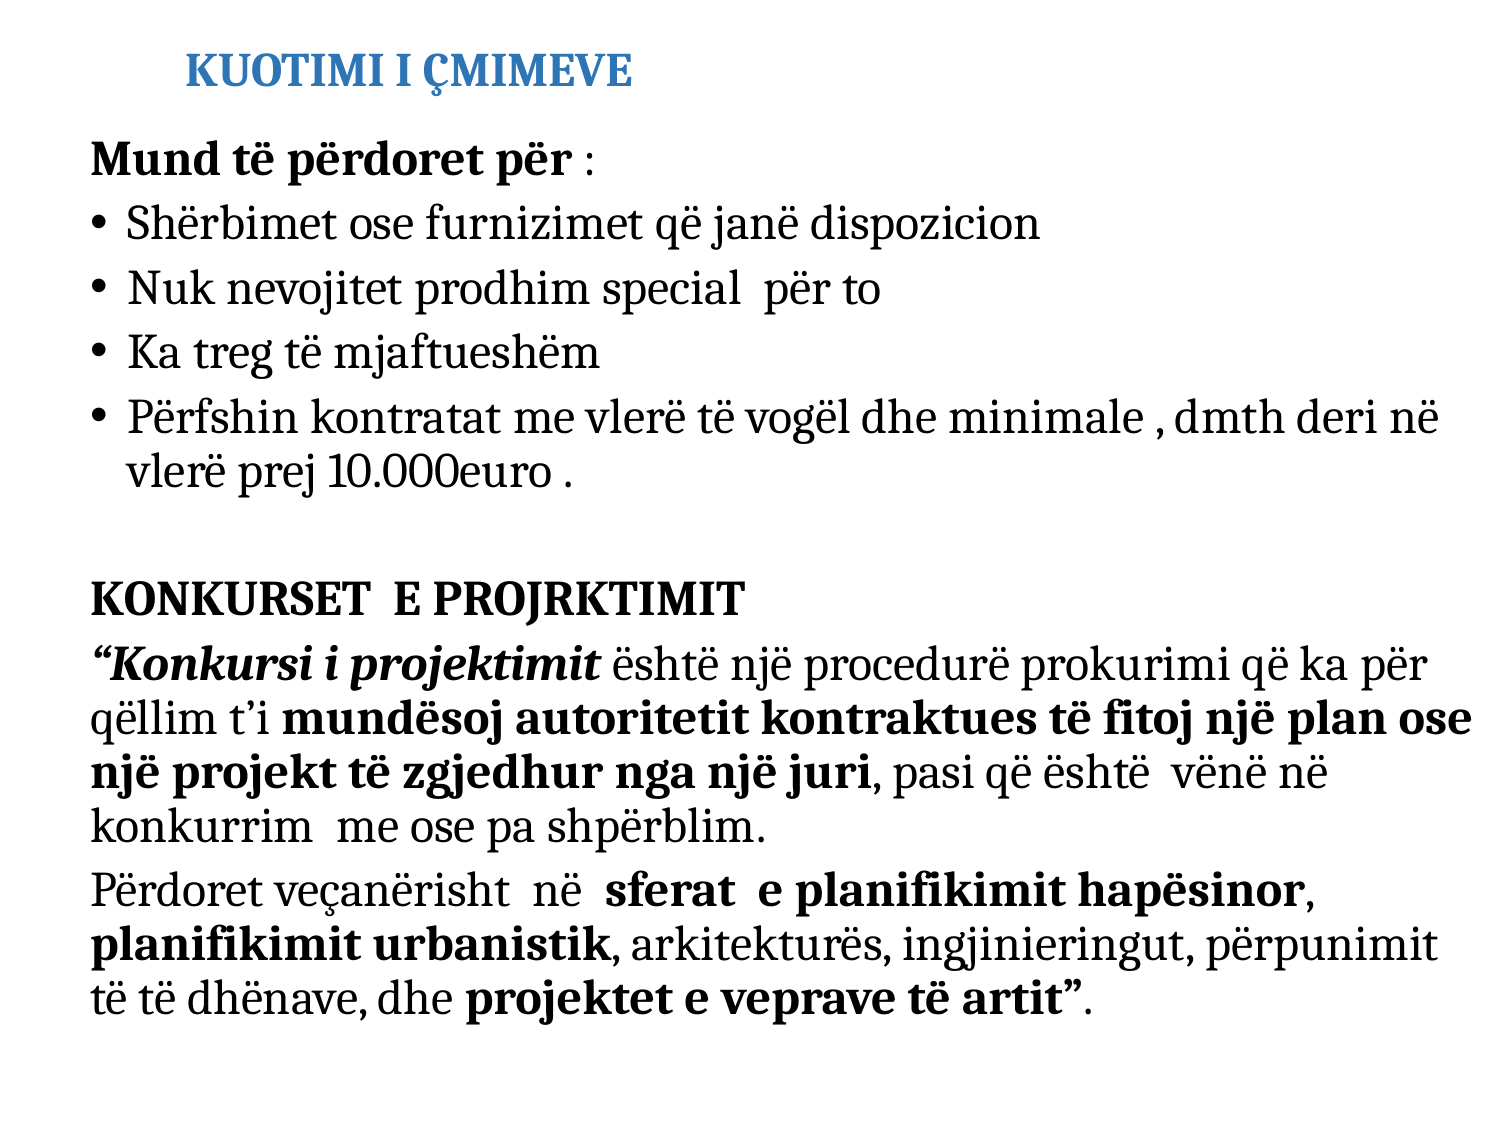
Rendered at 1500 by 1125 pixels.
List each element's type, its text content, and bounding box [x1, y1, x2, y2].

title KUOTIMI I ÇMIMEVE [162, 37, 1263, 125]
list Mund të përdoret për : Shërbimet ose furnizimet që janë dispozicion Nuk nevojitet prodhim special për to Ka treg të mjaftueshëm Përfshin kontratat me vlerë të vogël dhe minimale , dmth deri në vlerë prej 10.000euro . KONKURSET E PROJRKTIMIT “Konkursi i projektimit është një procedurë prokurimi që ka për qëllim t’i mundësoj autoritetit kontraktues të fitoj një plan ose një projekt të zgjedhur nga një juri, pasi që është vënë në konkurrim me ose pa shpërblim. Përdoret veçanërisht në sferat e planifikimit hapësinor, planifikimit urbanistik, arkitekturës, ingjinieringut, përpunimit të të dhënave, dhe projektet e veprave të artit”. [0, 125, 1500, 1125]
